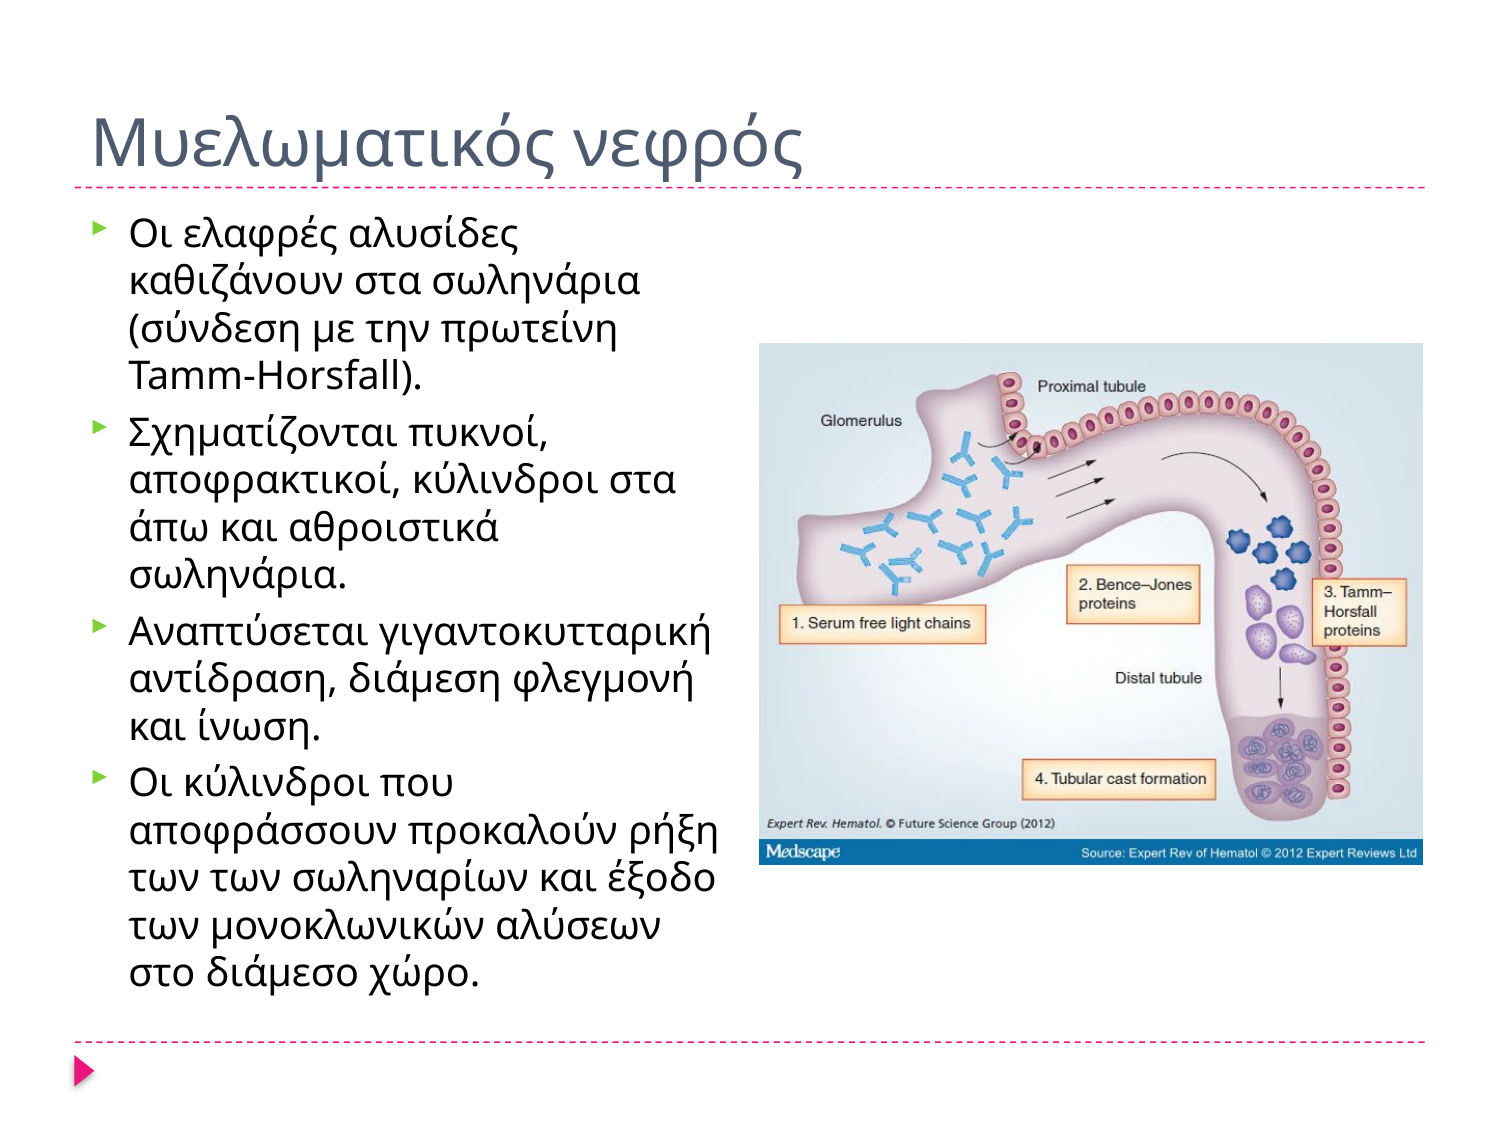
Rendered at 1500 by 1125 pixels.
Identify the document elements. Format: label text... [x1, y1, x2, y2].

title Μυελωματικός νεφρός [75, 37, 1425, 188]
list Οι ελαφρές αλυσίδες καθιζάνουν στα σωληνάρια (σύνδεση με την πρωτείνη Tamm-Horsfall). Σχηματίζονται πυκνοί, αποφρακτικοί, κύλινδροι στα άπω και αθροιστικά σωληνάρια. Αναπτύσεται γιγαντοκυτταρική αντίδραση, διάμεση φλεγμονή και ίνωση. Οι κύλινδροι που αποφράσσουν προκαλούν ρήξη των των σωληναρίων και έξοδο των μονοκλωνικών αλύσεων στο διάμεσο χώρο. [75, 200, 738, 1010]
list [759, 343, 1424, 866]
